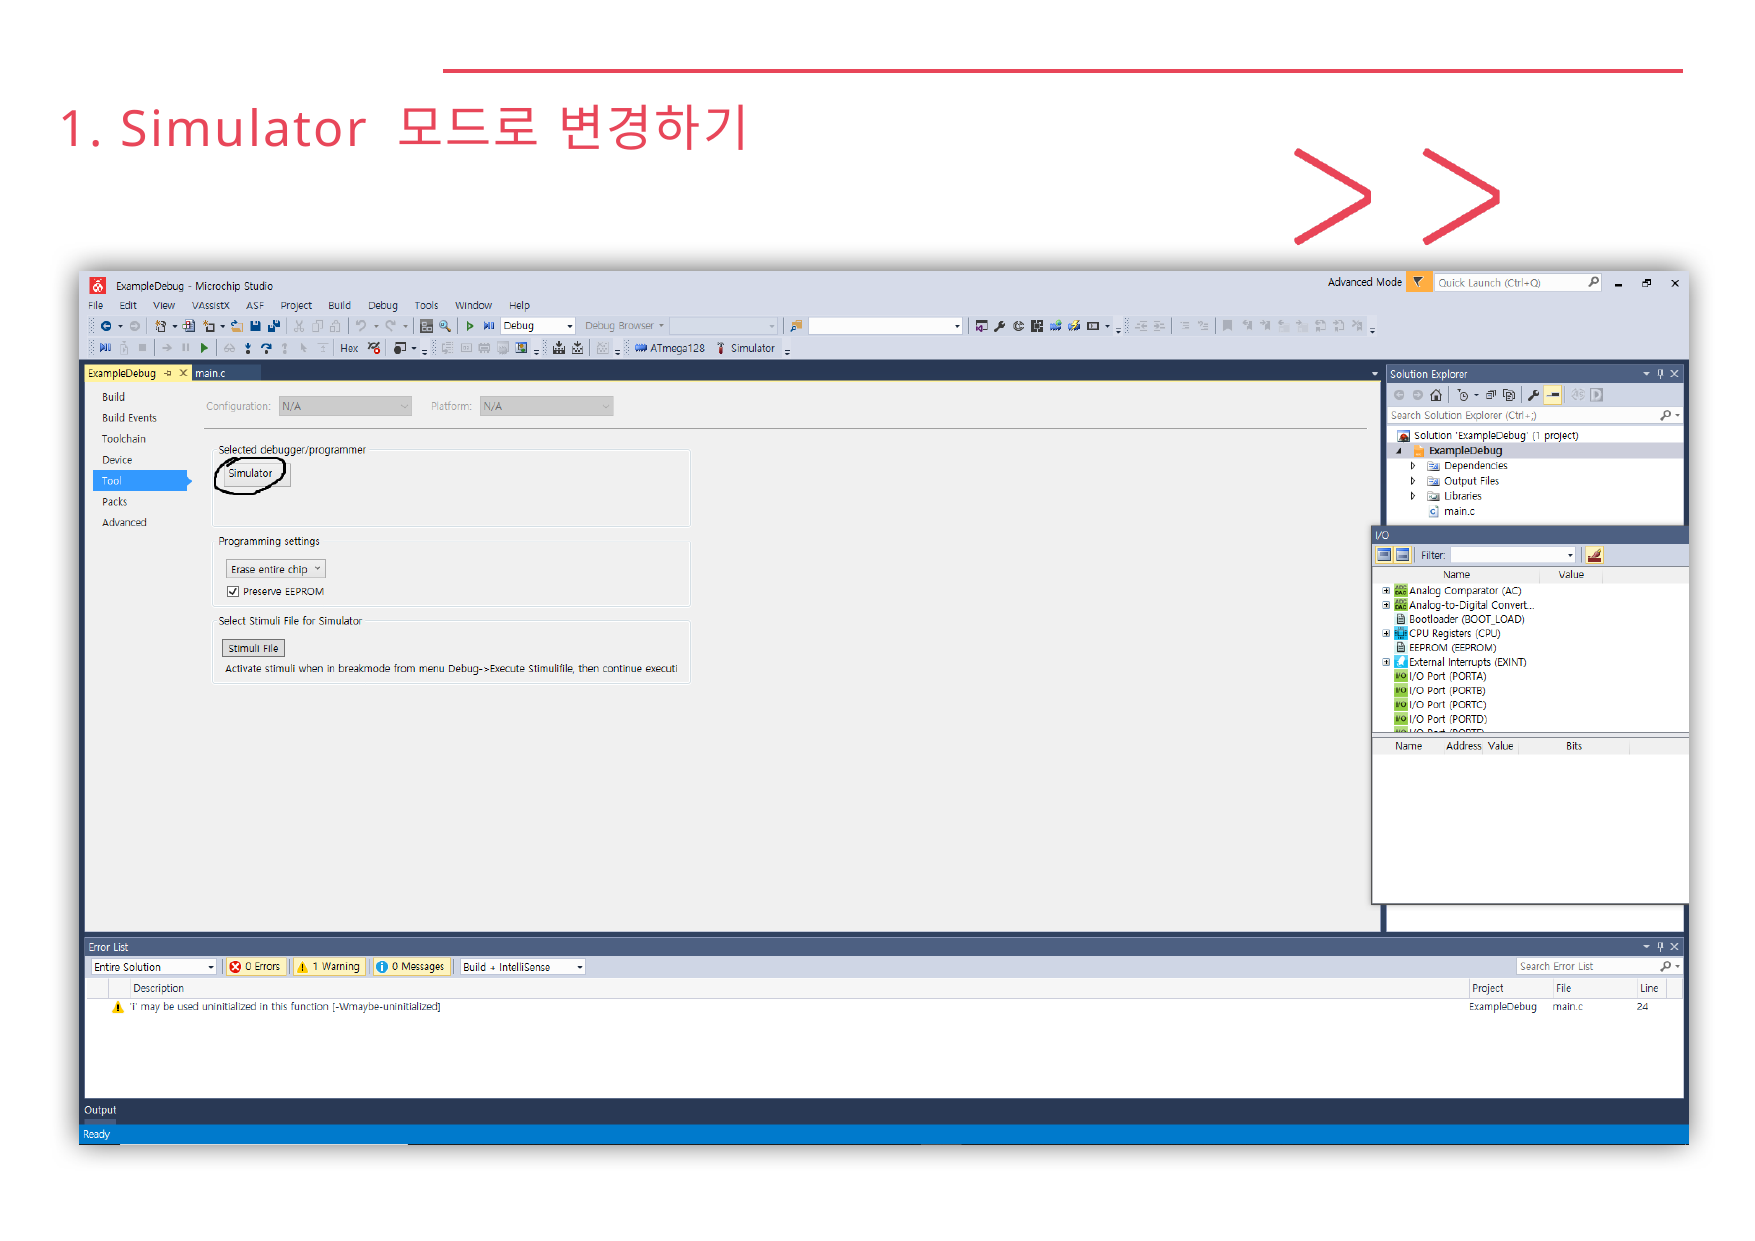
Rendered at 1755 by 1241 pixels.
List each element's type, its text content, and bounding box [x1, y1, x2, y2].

picture [79, 271, 1689, 1145]
title 1. Simulator 모드로 변경하기 [59, 64, 1521, 219]
picture [1290, 219, 1504, 261]
